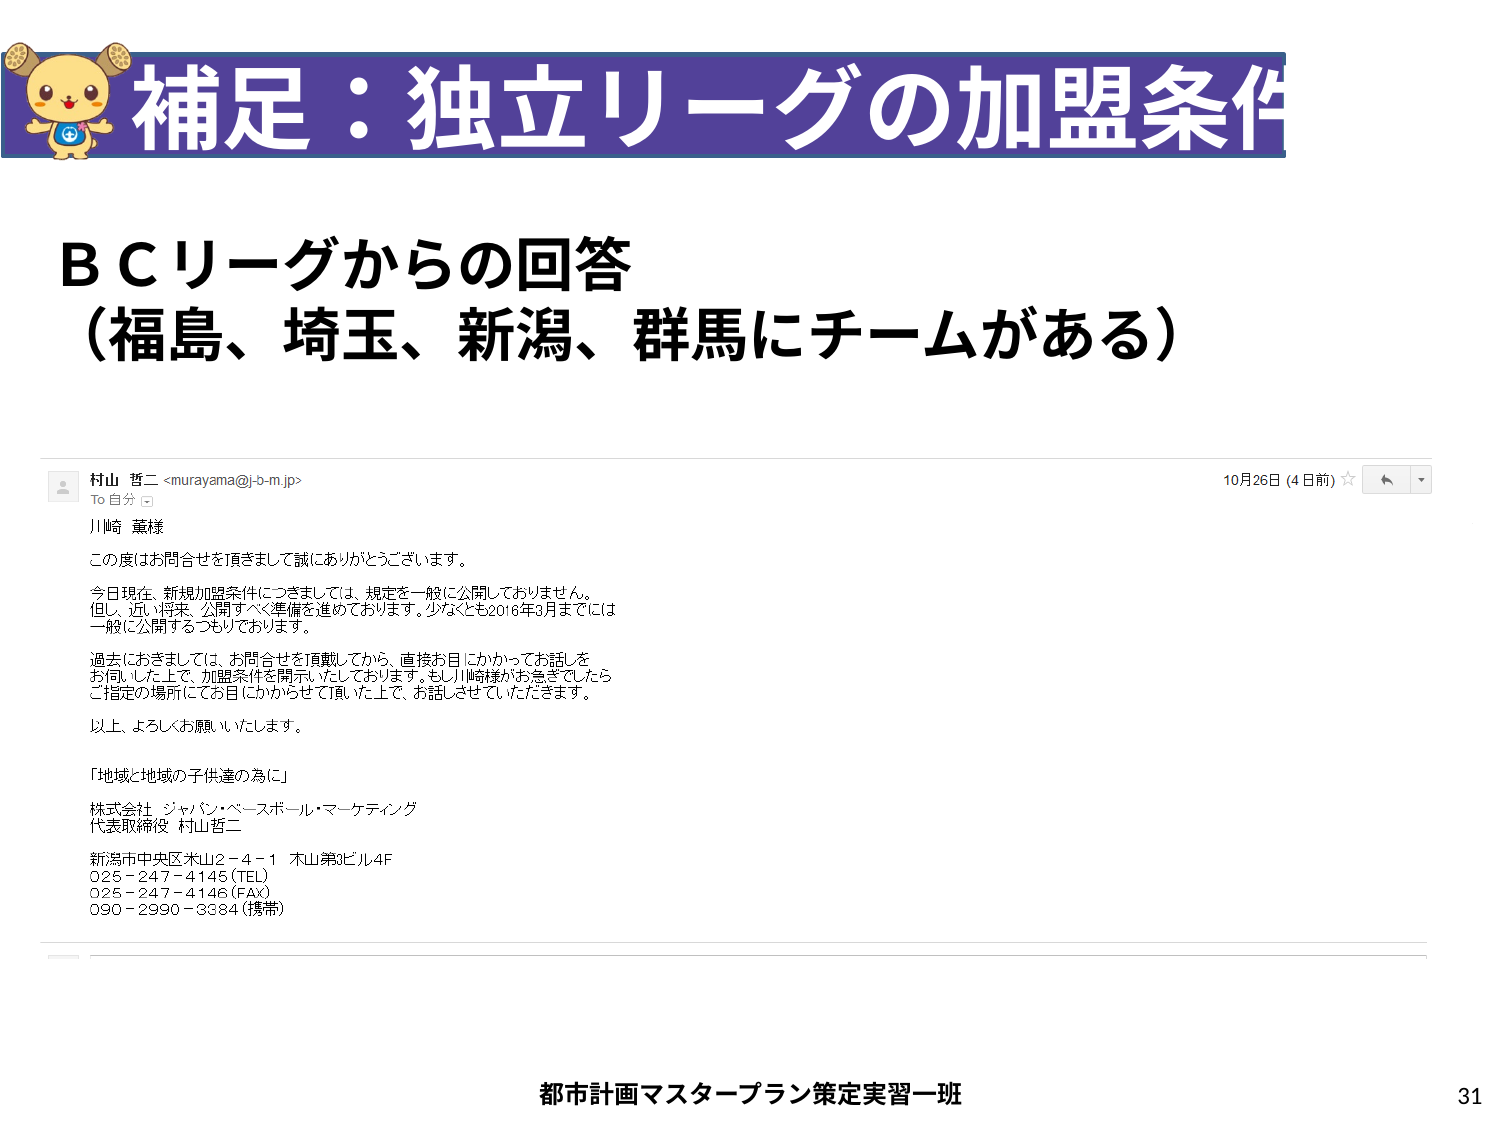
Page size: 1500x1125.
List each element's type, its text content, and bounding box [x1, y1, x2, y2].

footer 都市計画マスタープラン策定実習一班 [513, 1063, 989, 1124]
picture [40, 455, 1473, 959]
slide_number 31 [1147, 1065, 1498, 1125]
text_box ＢＣリーグからの回答 （福島、埼玉、新潟、群馬にチームがある） [35, 220, 1394, 376]
picture [2, 40, 115, 171]
title 補足：独立リーグの加盟条件 [115, 23, 1466, 188]
